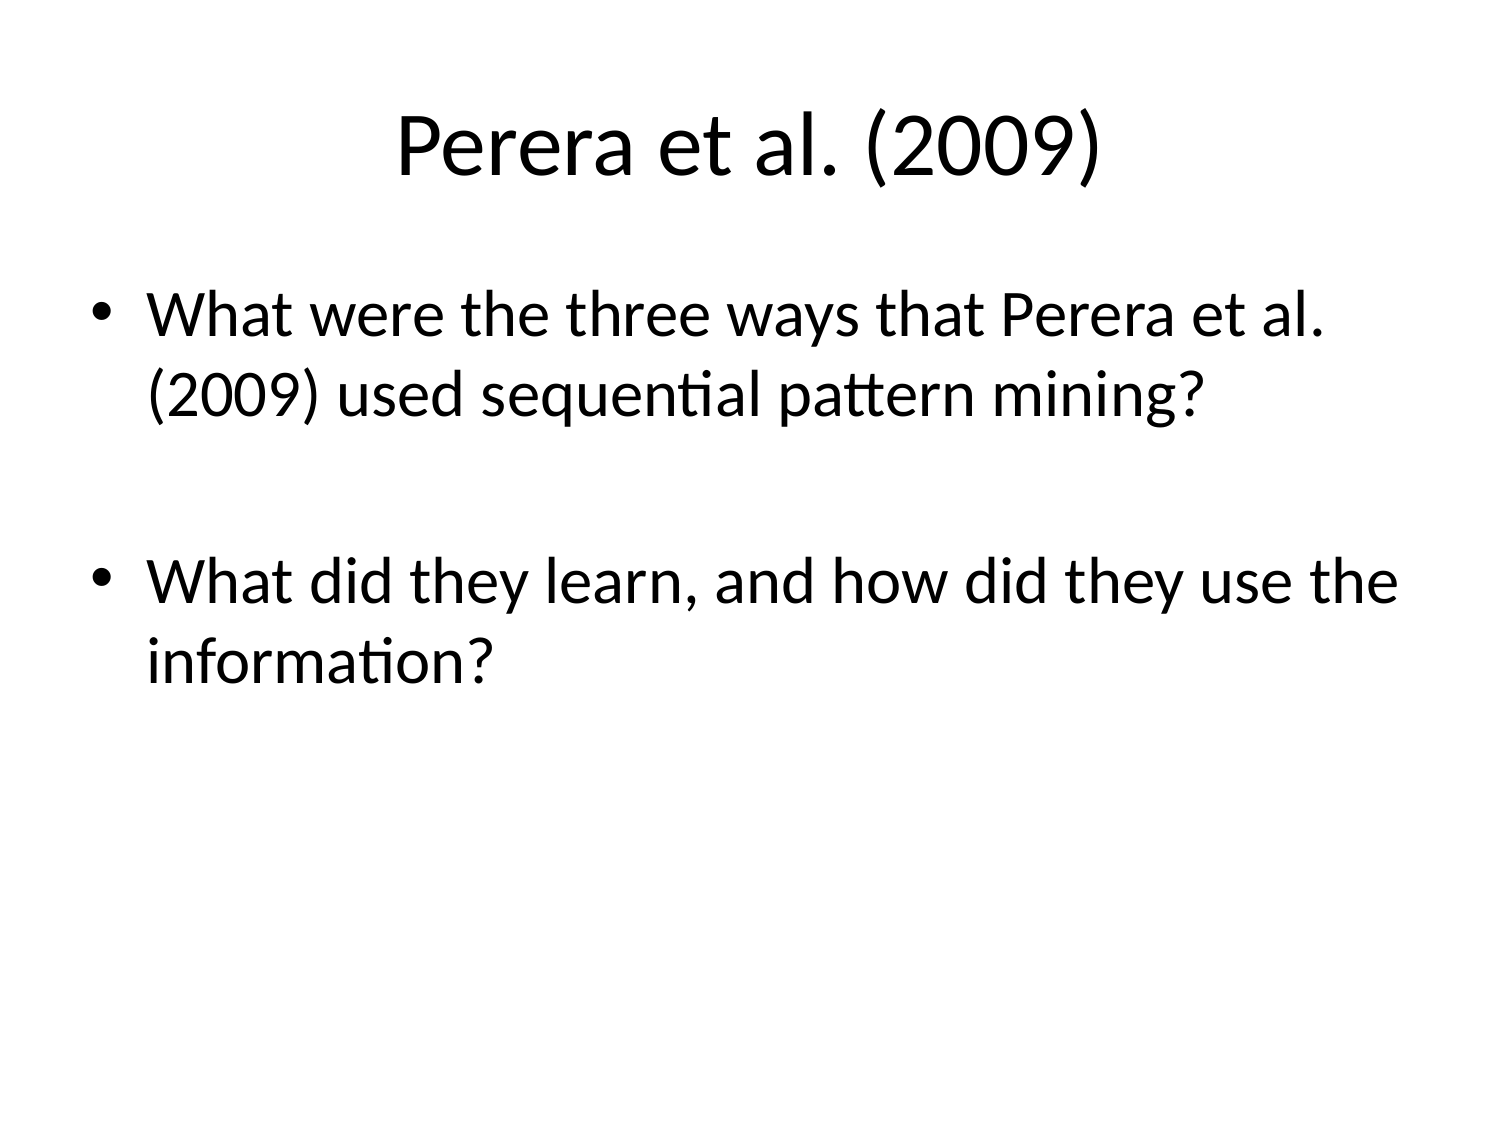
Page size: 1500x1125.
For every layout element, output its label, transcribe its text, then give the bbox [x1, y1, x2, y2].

title Perera et al. (2009) [75, 45, 1425, 233]
list What were the three ways that Perera et al. (2009) used sequential pattern mining? What did they learn, and how did they use the information? [75, 262, 1425, 1005]
